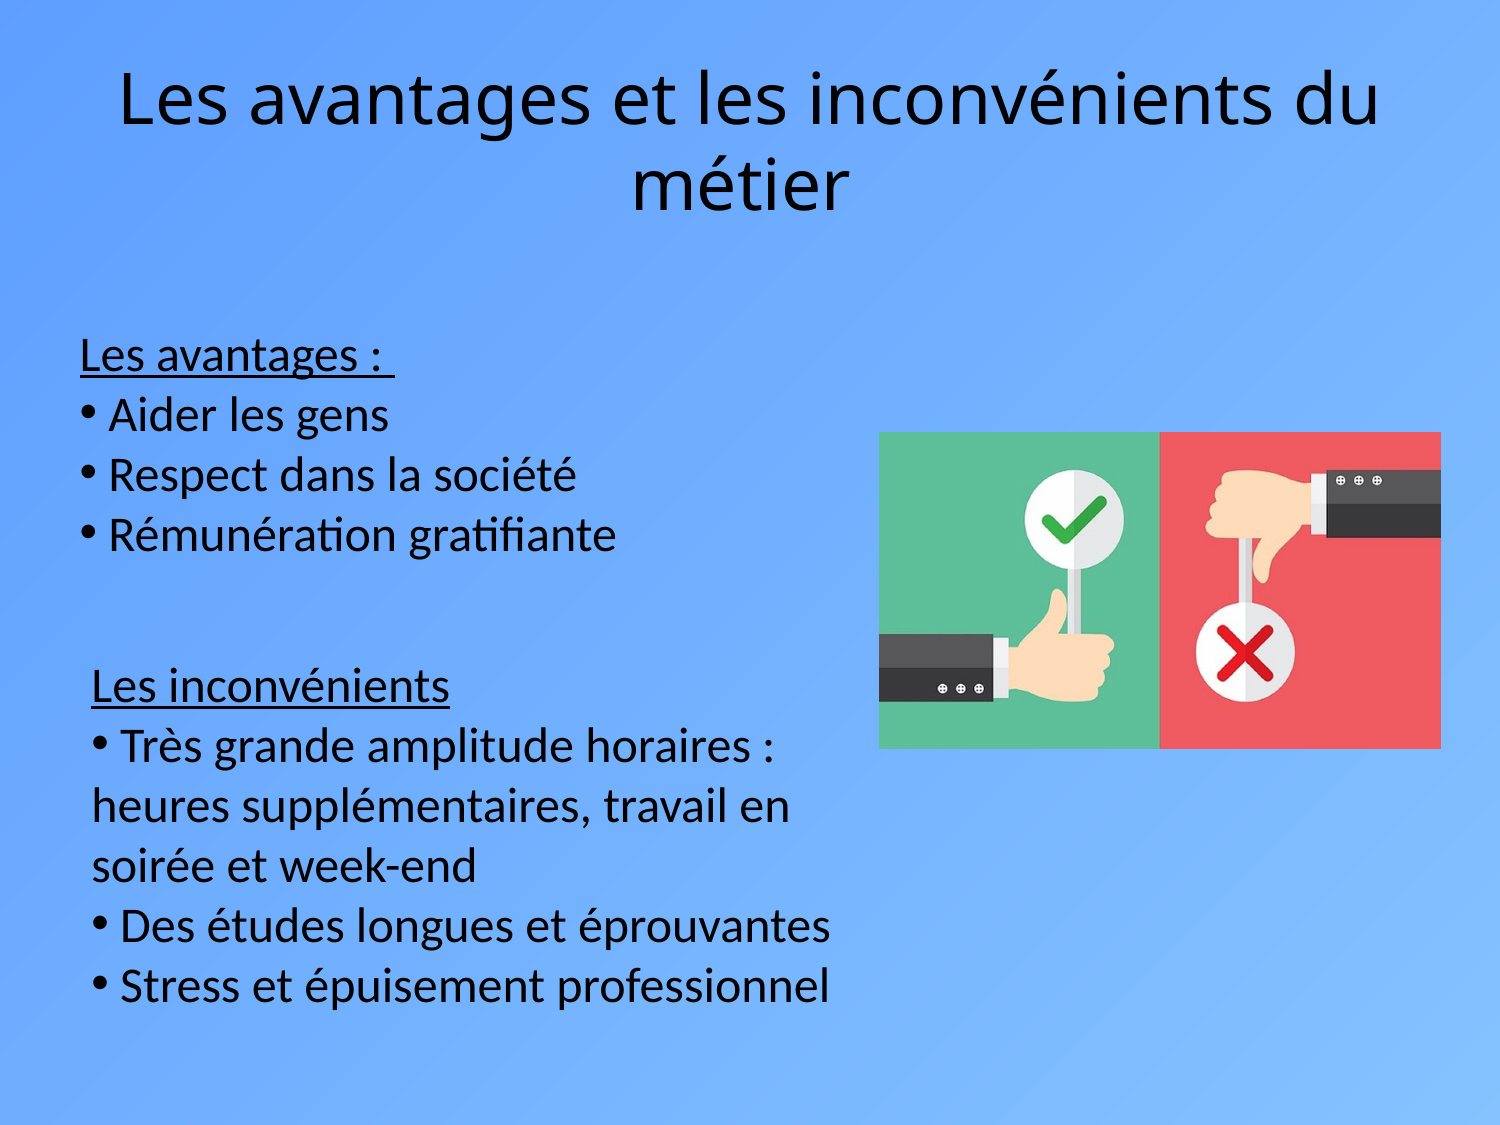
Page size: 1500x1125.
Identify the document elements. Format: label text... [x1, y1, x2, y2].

title Les avantages et les inconvénients du métier [75, 45, 1425, 233]
picture [879, 432, 1442, 749]
text_box Les inconvénients Très grande amplitude horaires : heures supplémentaires, travail en soirée et week-end Des études longues et éprouvantes Stress et épuisement professionnel [76, 645, 857, 1020]
text_box Les avantages : Aider les gens Respect dans la société Rémunération gratifiante [64, 314, 1341, 570]
